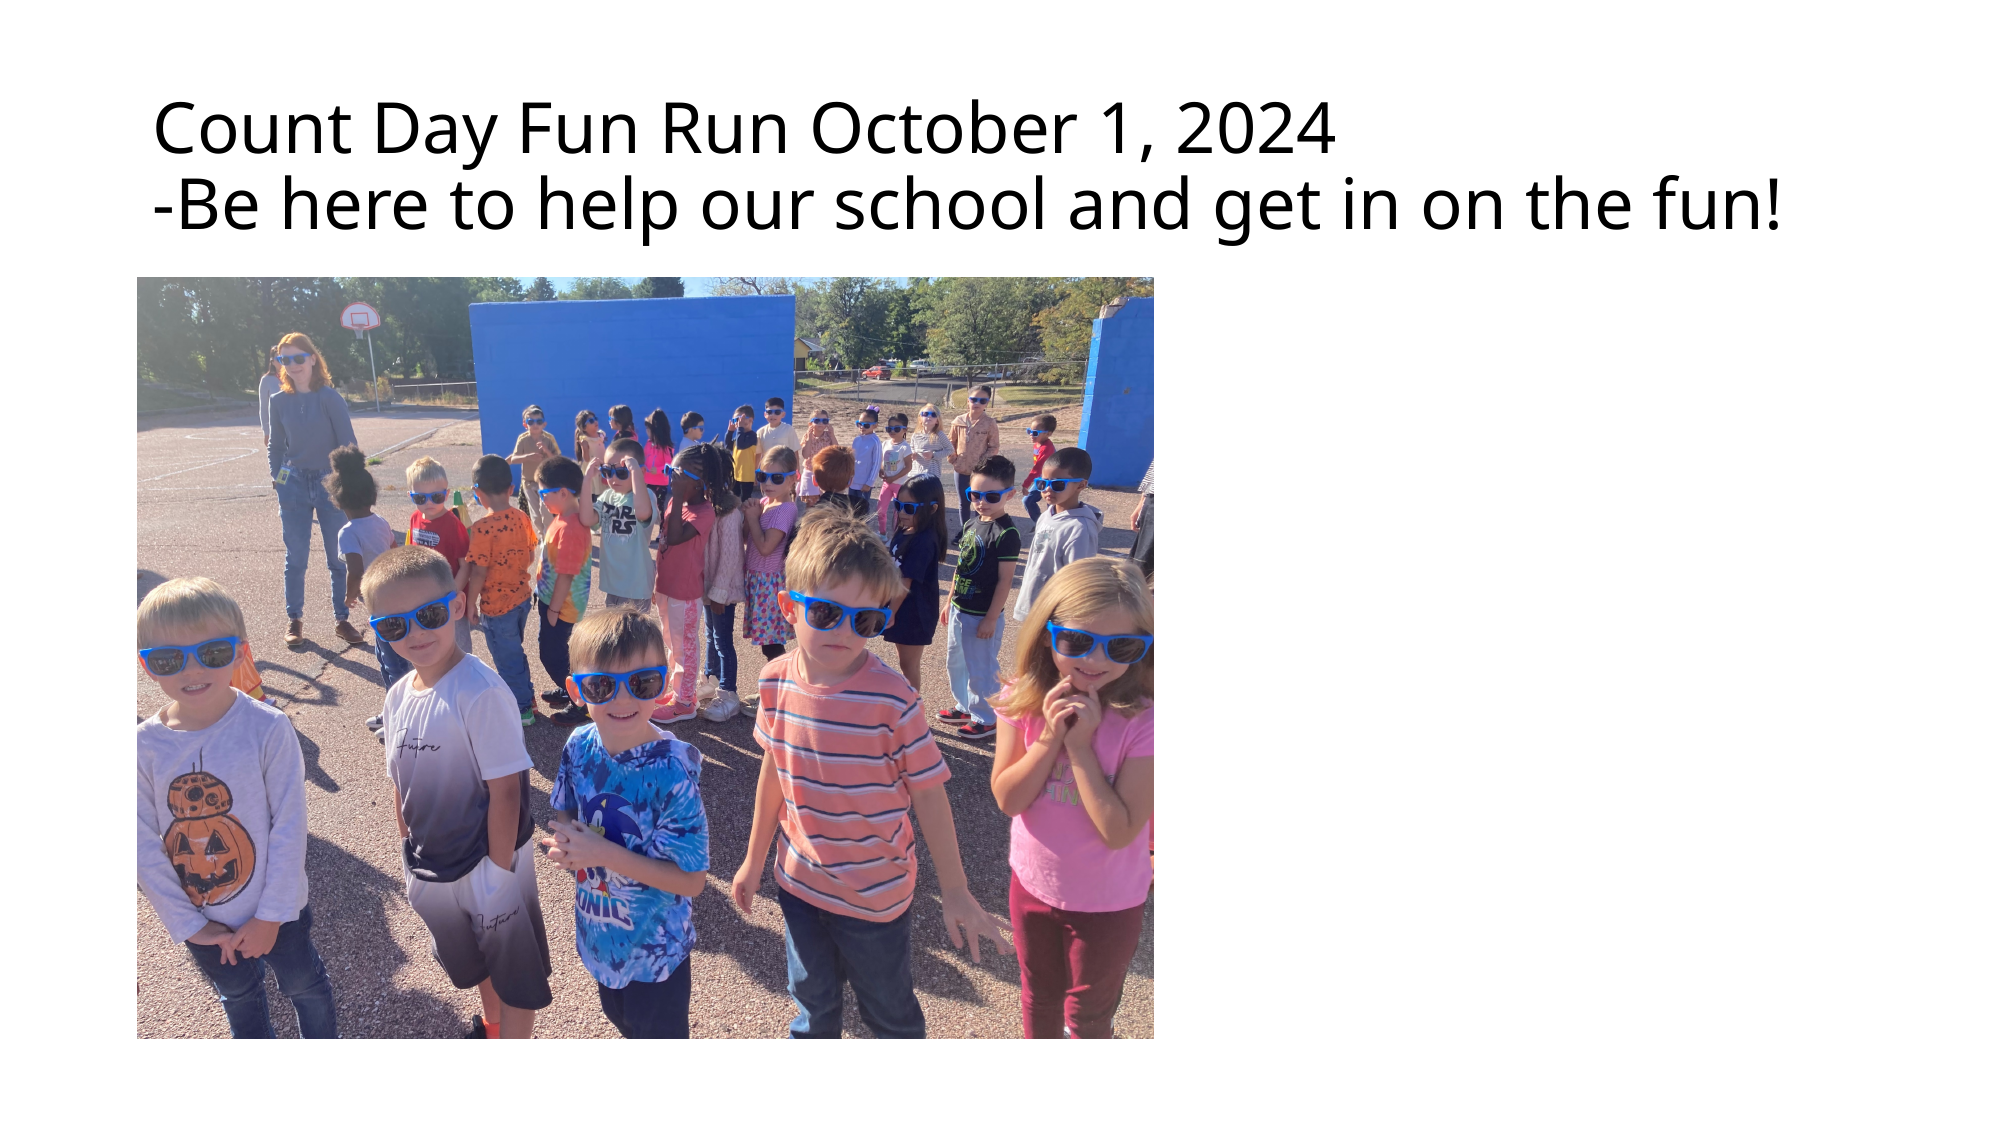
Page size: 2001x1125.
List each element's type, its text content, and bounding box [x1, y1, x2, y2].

picture [136, 276, 1154, 1040]
title Count Day Fun Run October 1, 2024 -Be here to help our school and get in on the fun! [137, 59, 1863, 278]
